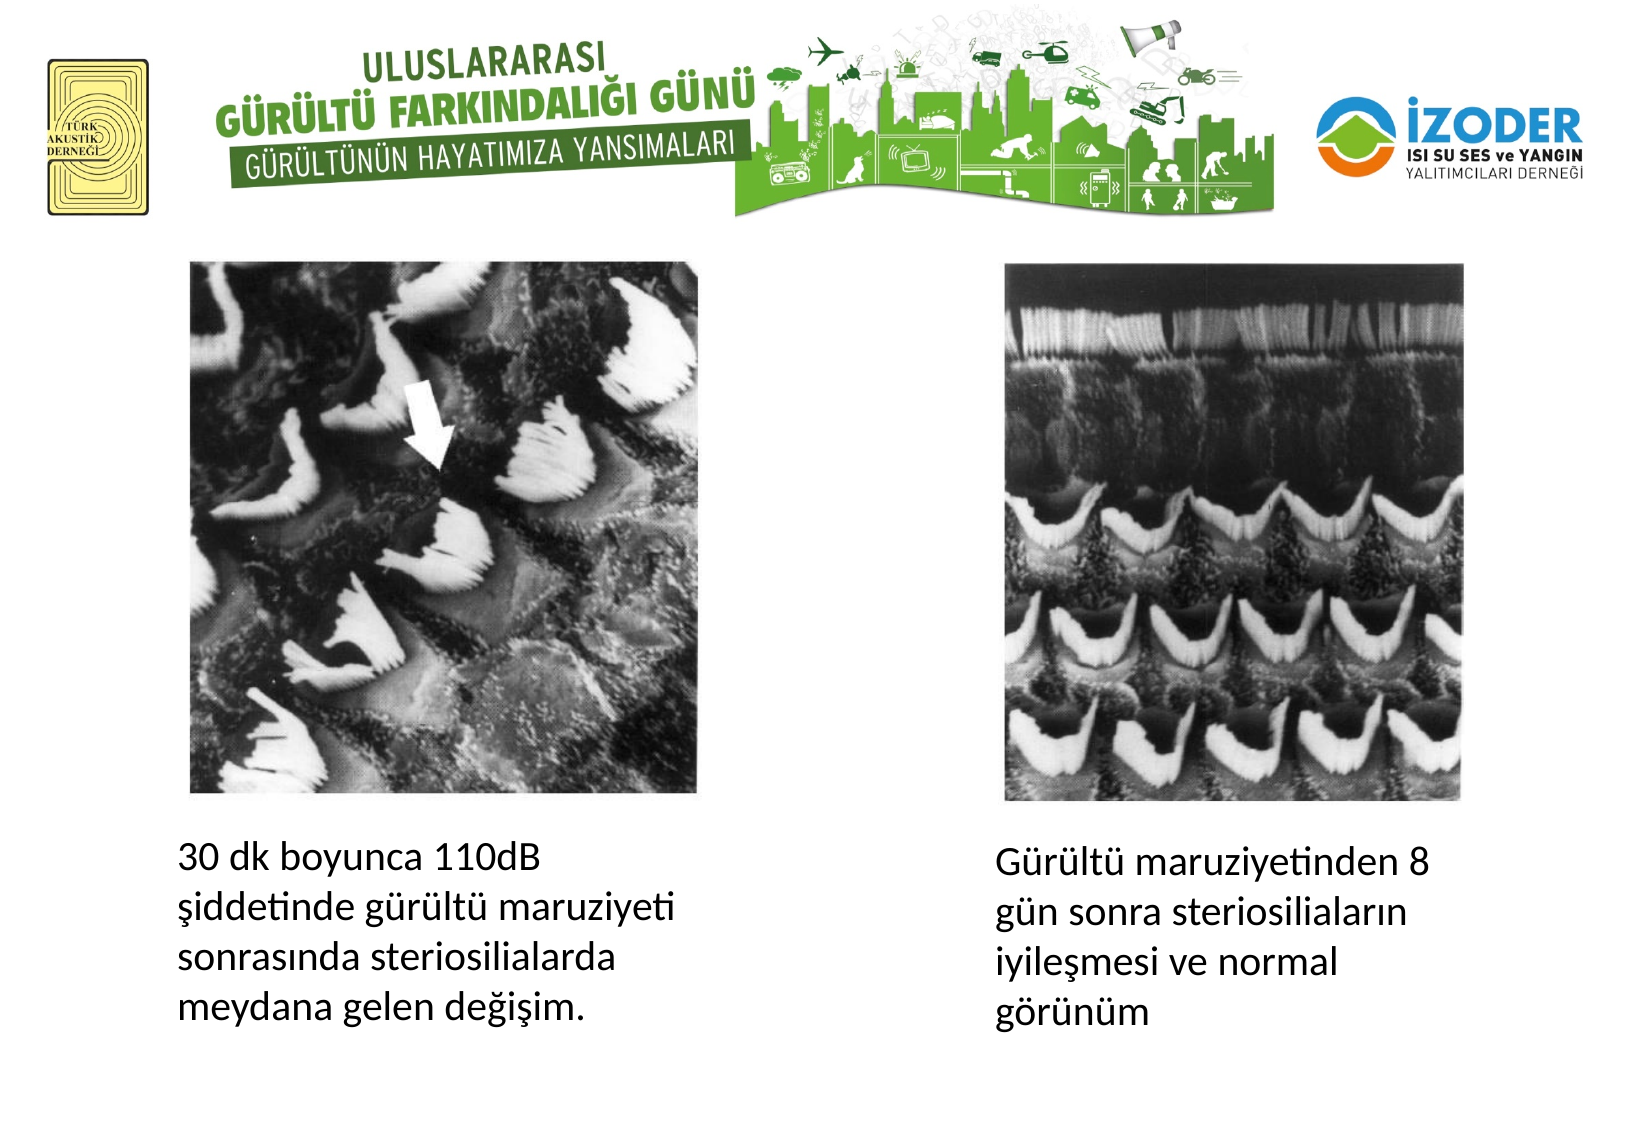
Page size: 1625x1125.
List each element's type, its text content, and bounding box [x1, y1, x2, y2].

picture [998, 262, 1466, 810]
text_box 30 dk boyunca 110dB şiddetinde gürültü maruziyeti sonrasında steriosilialarda meydana gelen değişim. [162, 821, 713, 1086]
text_box Gürültü maruziyetinden 8 gün sonra steriosiliaların iyileşmesi ve normal görünüm [980, 826, 1496, 1042]
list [178, 258, 703, 802]
picture [0, 4, 1625, 241]
